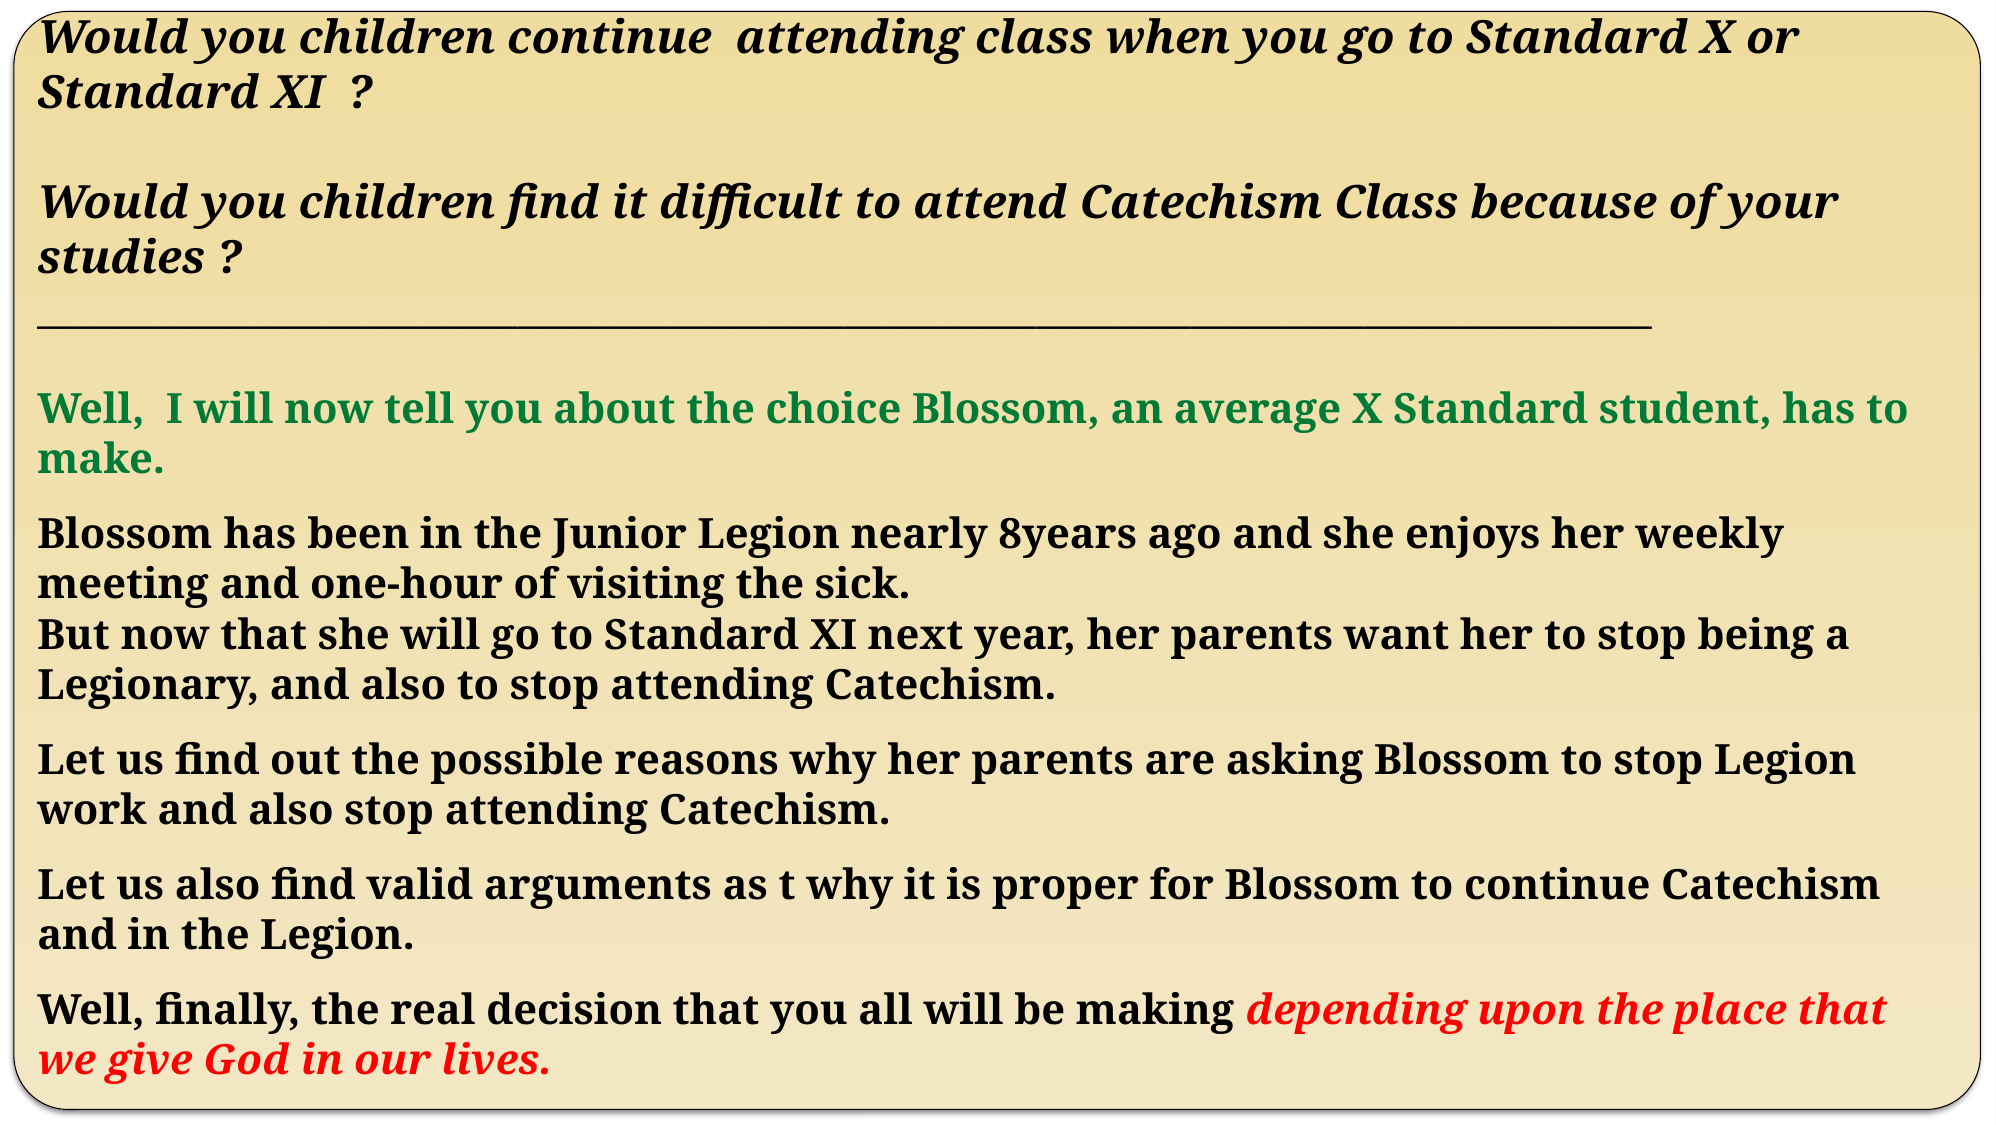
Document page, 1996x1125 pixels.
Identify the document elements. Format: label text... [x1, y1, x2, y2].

text_box Would you children continue attending class when you go to Standard X or Standard XI ? Would you children find it difficult to attend Catechism Class because of your studies ? ____________________________________________________________________________________ Well, I will now tell you about the choice Blossom, an average X Standard student, has to make. Blossom has been in the Junior Legion nearly 8years ago and she enjoys her weekly meeting and one-hour of visiting the sick. But now that she will go to Standard XI next year, her parents want her to stop being a Legionary, and also to stop attending Catechism. Let us find out the possible reasons why her parents are asking Blossom to stop Legion work and also stop attending Catechism. Let us also find valid arguments as t why it is proper for Blossom to continue Catechism and in the Legion. Well, finally, the real decision that you all will be making depending upon the place that we give God in our lives. Similarly, we are invited to reflect on the experience of the Jews, our fore fathers in faith, to see how they were taught to put God first in their lives. [22, 0, 1960, 1125]
